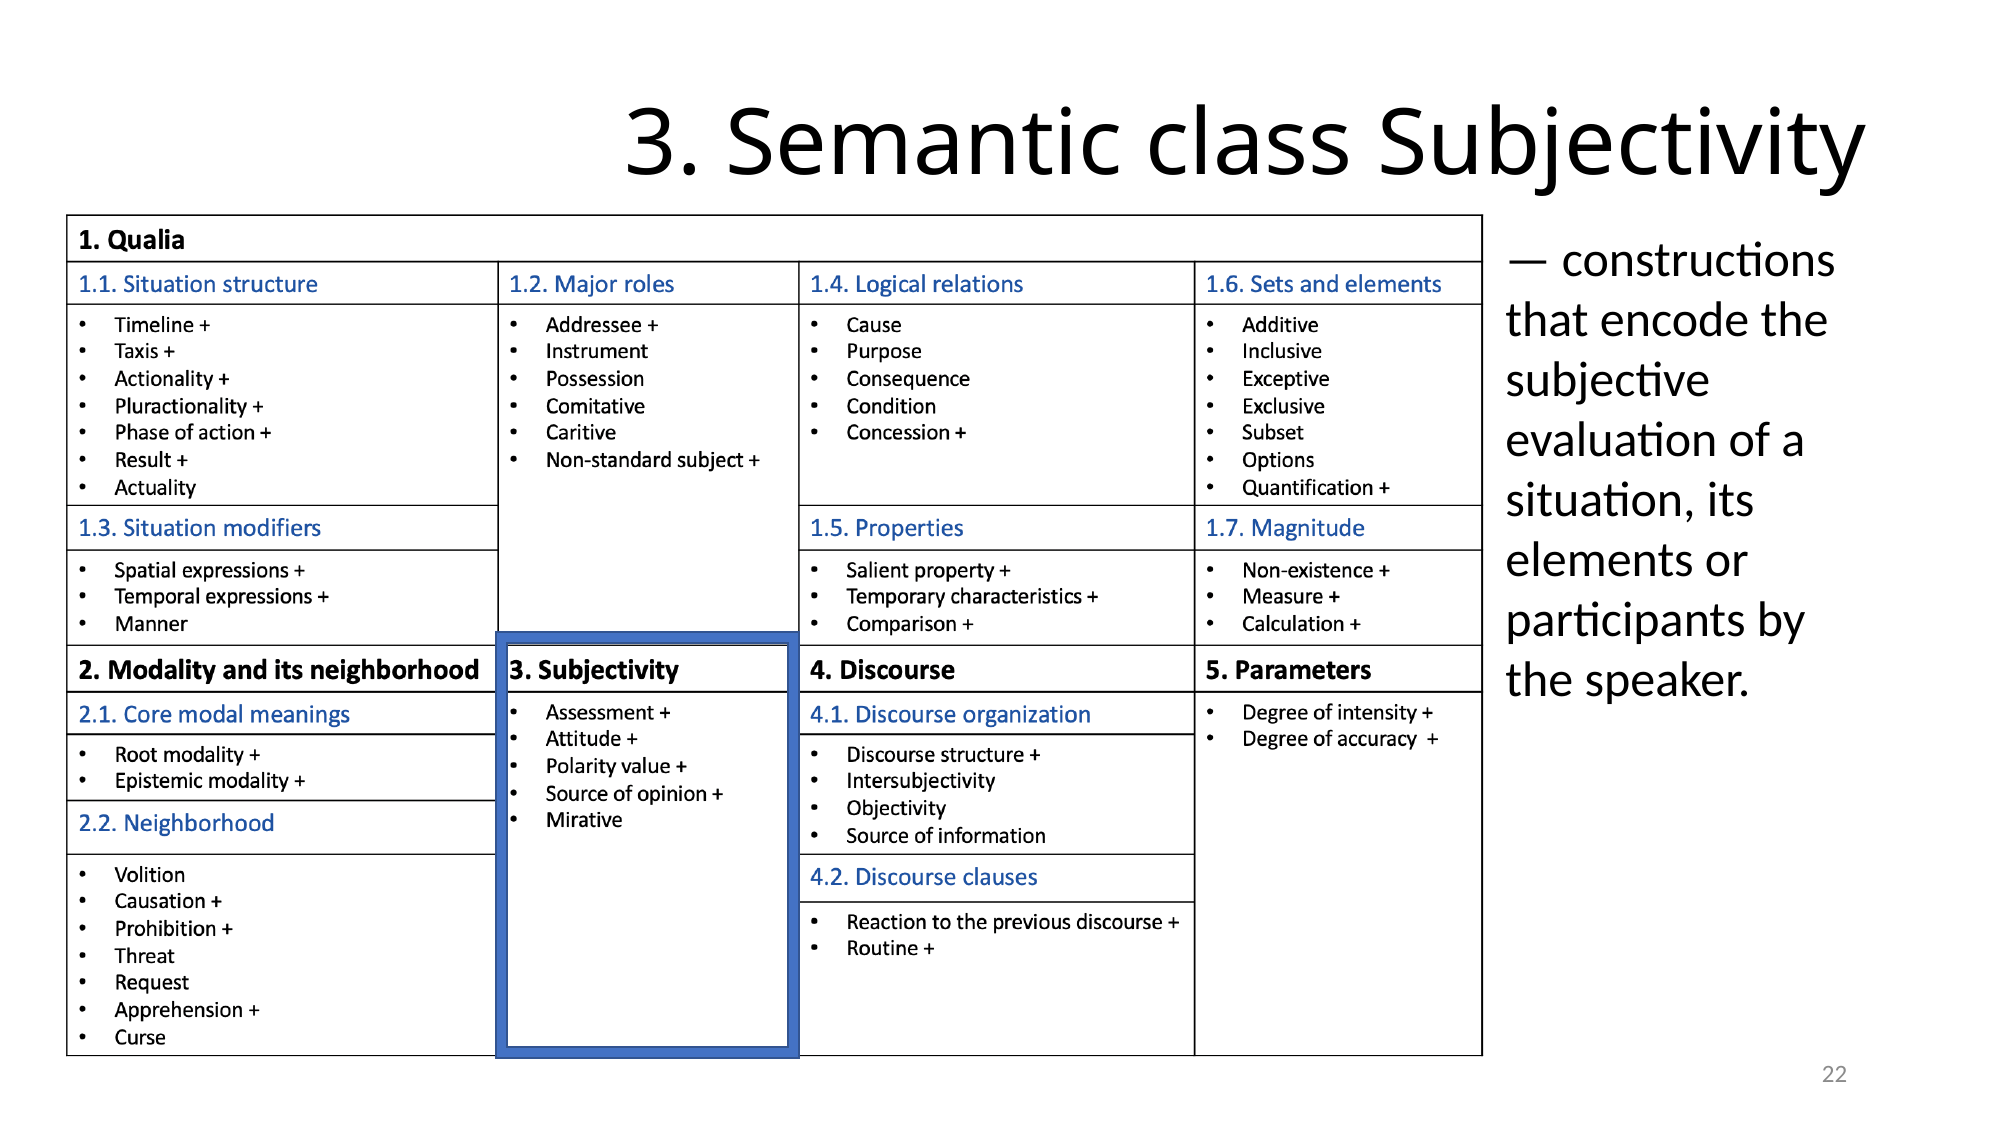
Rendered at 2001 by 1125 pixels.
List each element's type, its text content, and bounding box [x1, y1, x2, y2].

slide_number 22 [1412, 1042, 1863, 1103]
picture [59, 207, 1491, 1066]
text_box — constructions that encode the subjective evaluation of a situation, its elements or participants by the speaker. [1491, 219, 1882, 715]
text_box [207, 59, 1933, 278]
text_box 3. Semantic class Subjectivity [67, 88, 1882, 175]
